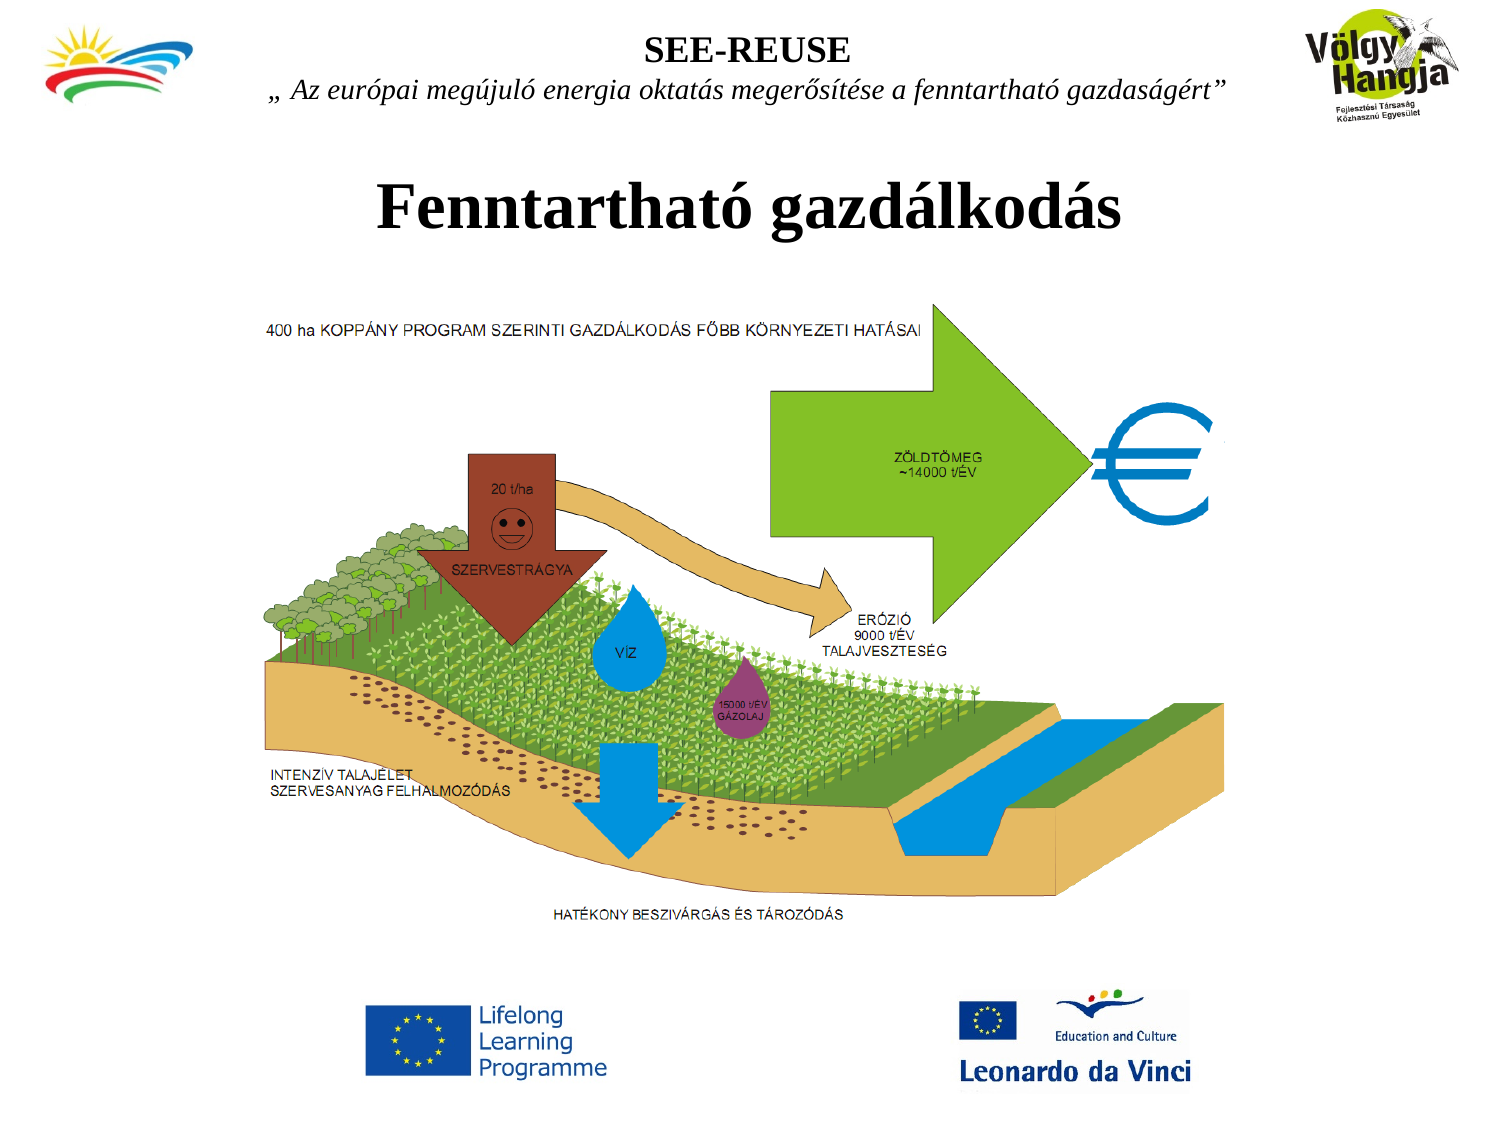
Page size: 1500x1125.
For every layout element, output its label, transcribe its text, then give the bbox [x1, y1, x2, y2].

text_box SEE-REUSE „ Az európai megújuló energia oktatás megerősítése a fenntartható gazdaságért” [194, 17, 1299, 113]
picture [950, 981, 1199, 1095]
picture [1304, 9, 1459, 122]
picture [40, 18, 195, 113]
title Fenntartható gazdálkodás [75, 125, 1425, 279]
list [255, 290, 1232, 981]
picture [360, 999, 609, 1085]
